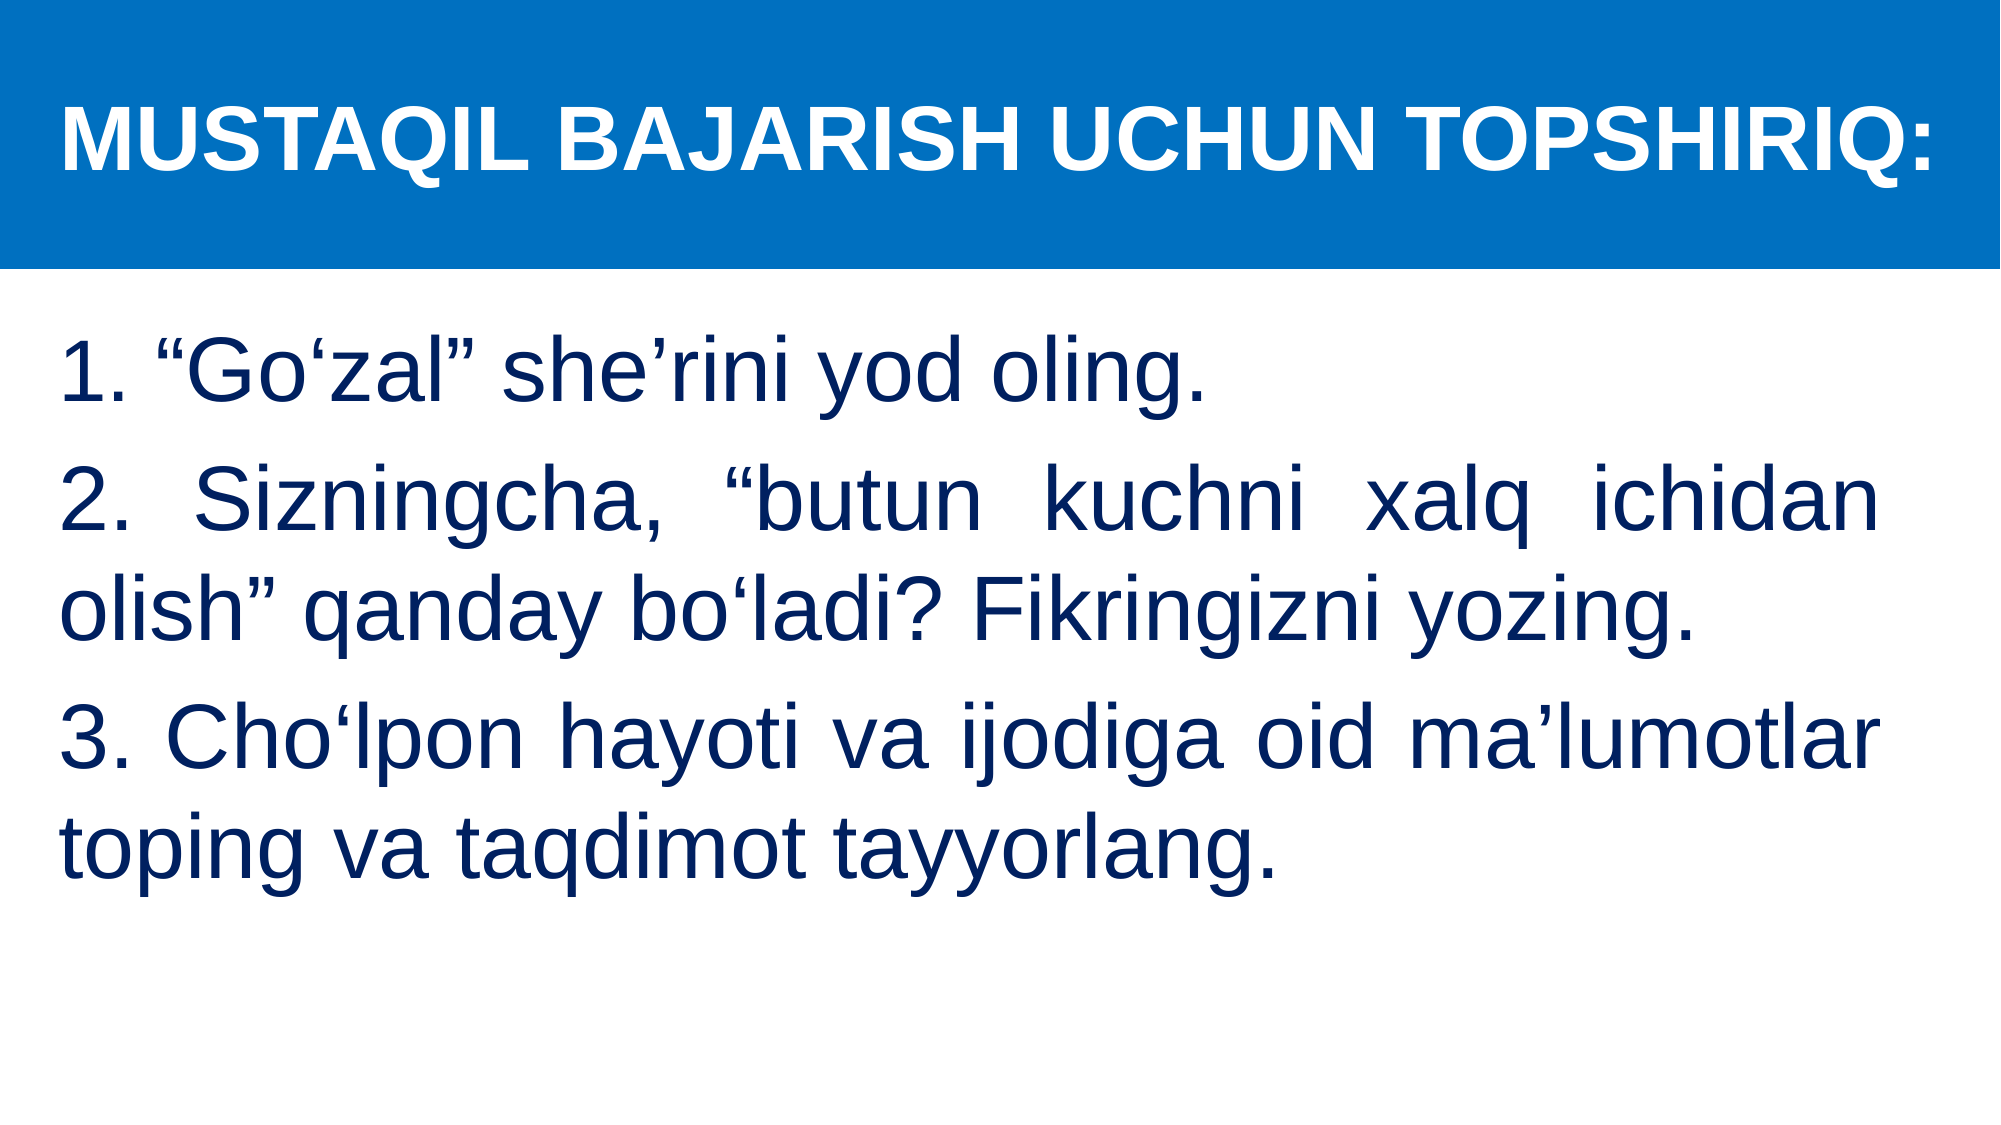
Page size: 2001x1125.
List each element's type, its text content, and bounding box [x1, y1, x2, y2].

title MUSTAQIL BAJARISH UCHUN TOPSHIRIQ: [0, 0, 2000, 269]
list 1. “Go‘zal” she’rini yod oling. 2. Sizningcha, “butun kuchni xalq ichidan olish” qanday bo‘ladi? Fikringizni yozing. 3. Cho‘lpon hayoti va ijodiga oid ma’lumotlar toping va taqdimot tayyorlang. [43, 302, 1900, 1081]
